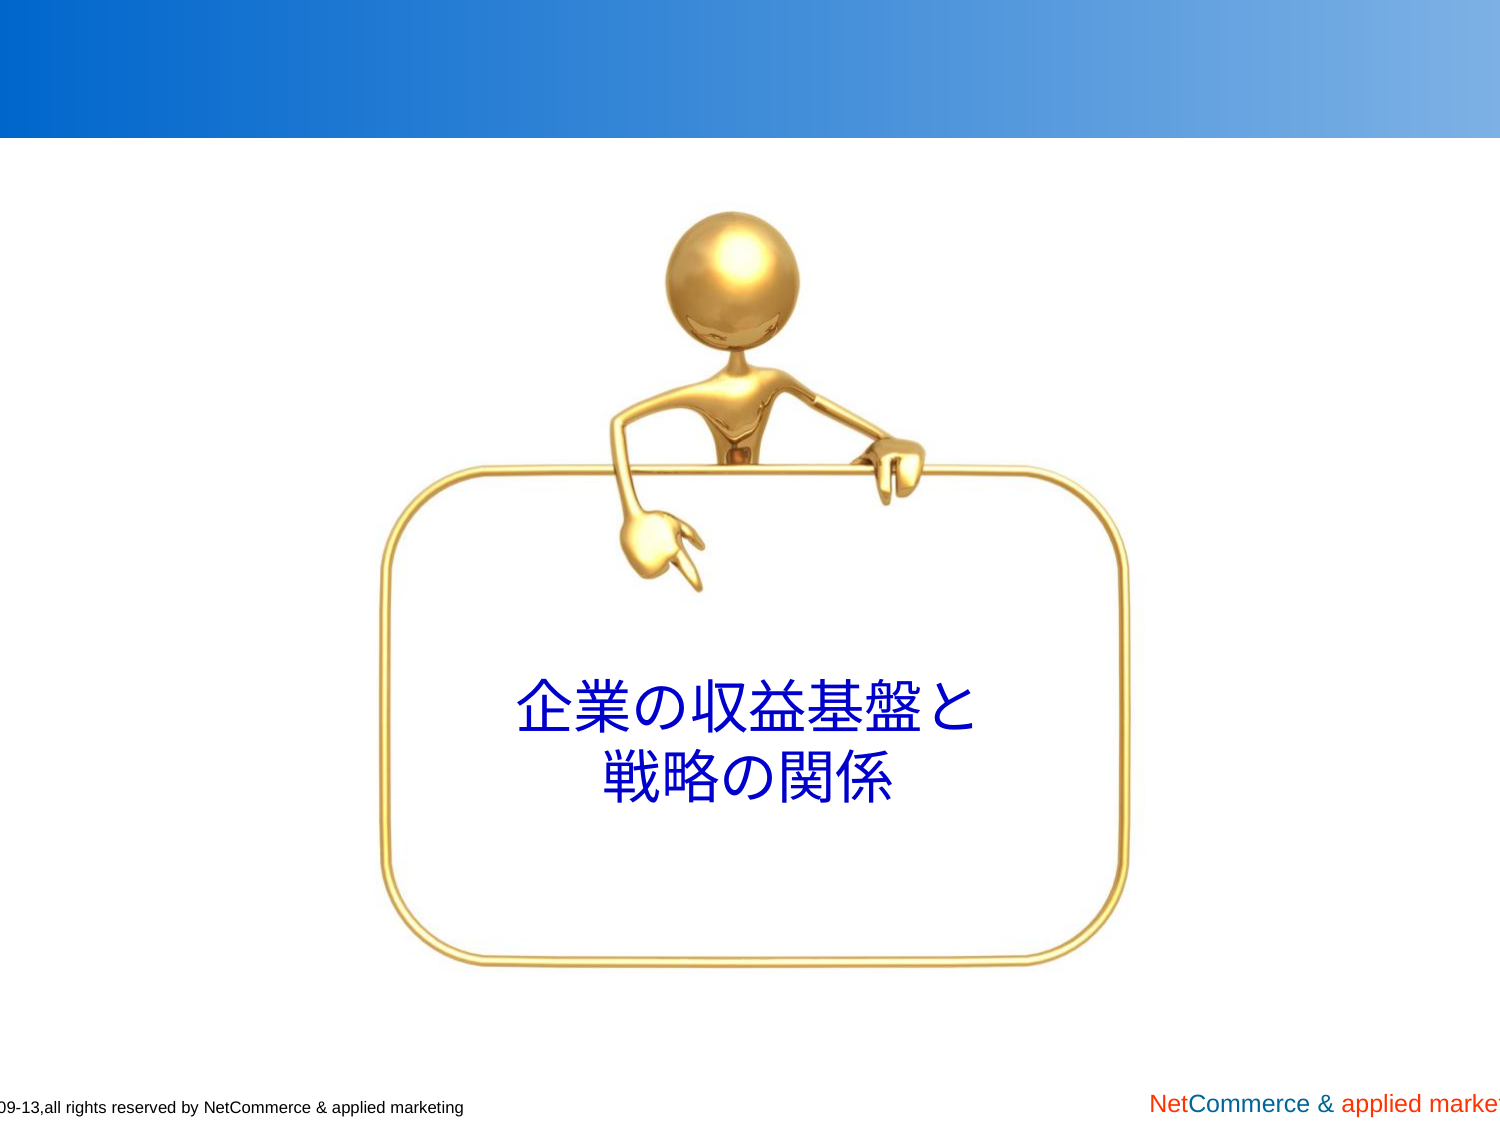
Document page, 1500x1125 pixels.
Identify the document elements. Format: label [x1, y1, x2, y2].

picture [343, 187, 1157, 1001]
